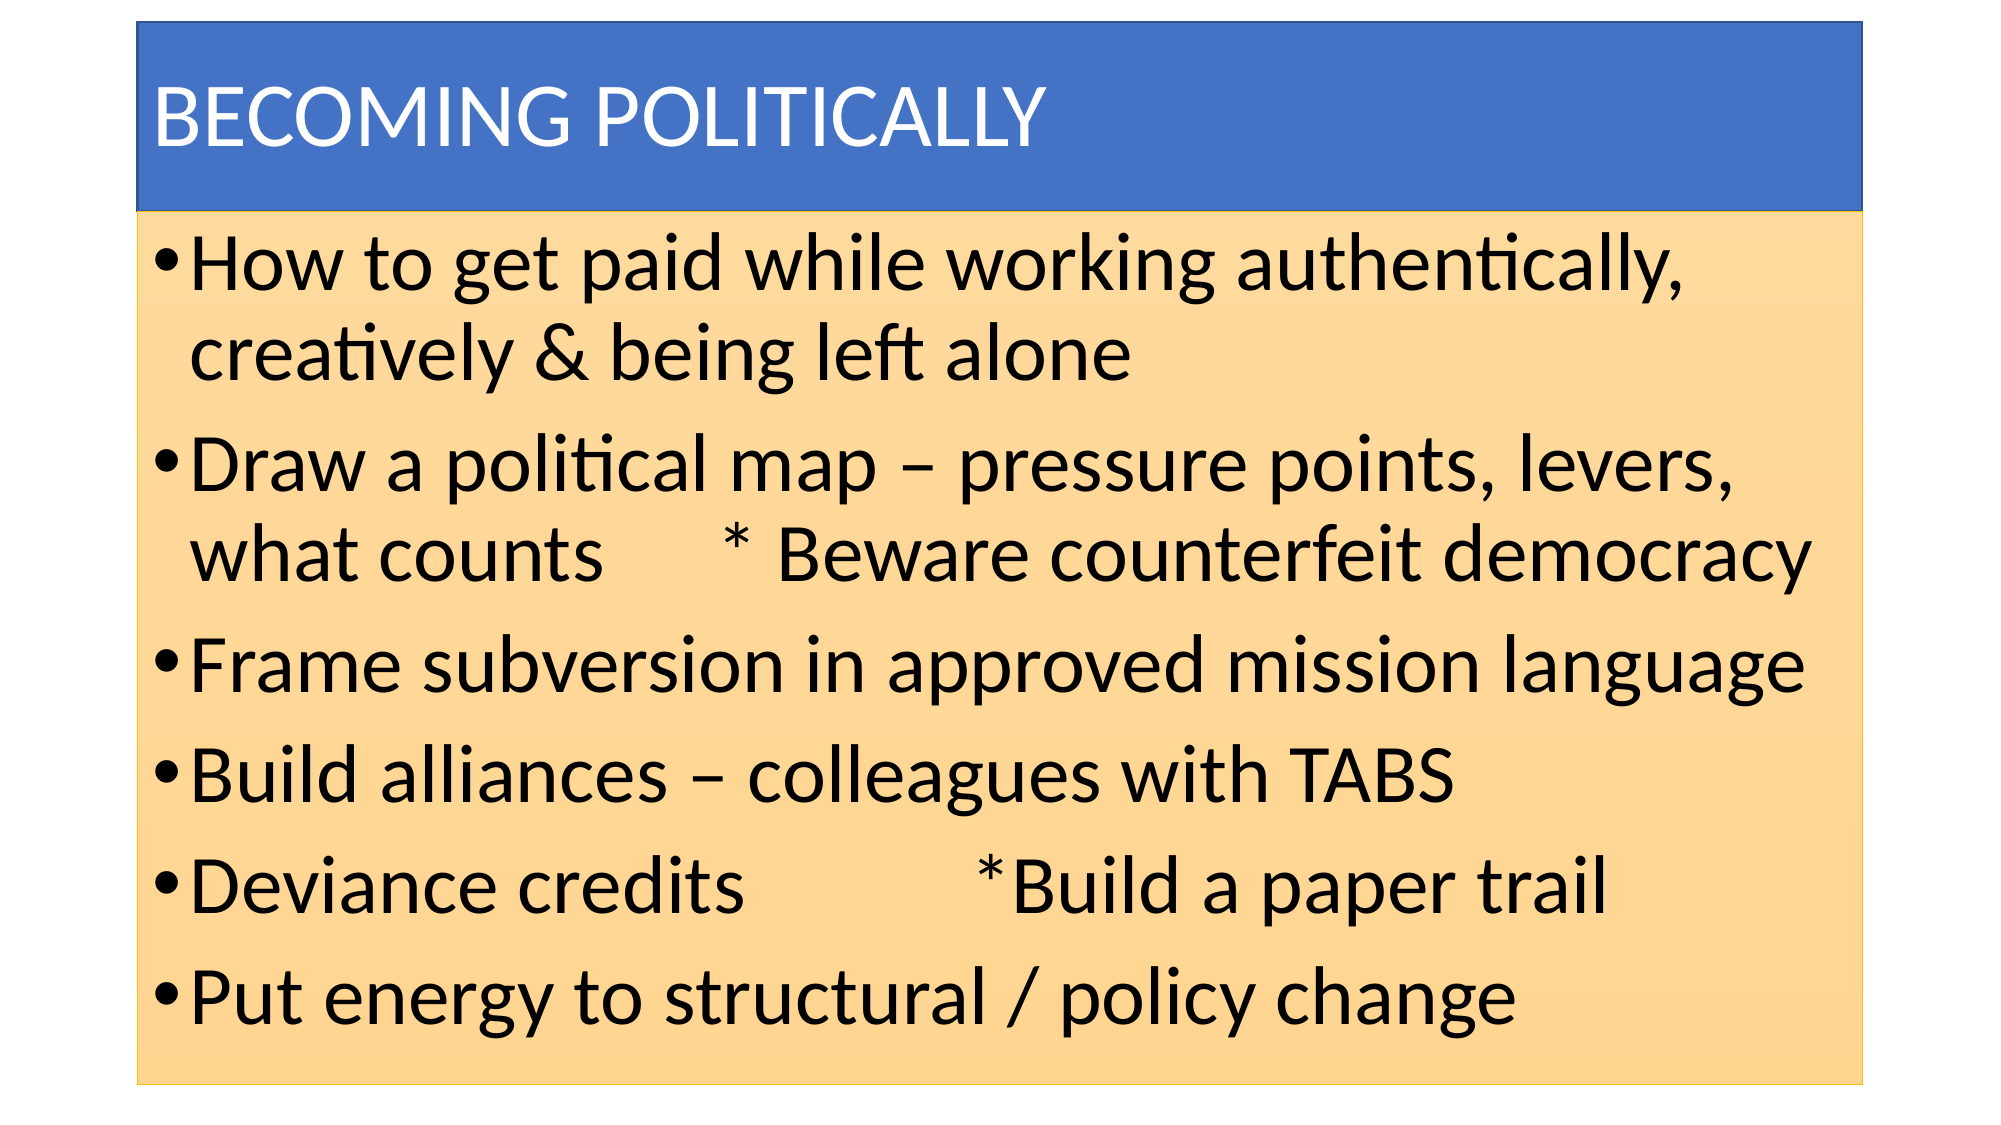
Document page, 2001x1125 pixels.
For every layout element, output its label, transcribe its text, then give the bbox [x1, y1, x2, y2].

list How to get paid while working authentically, creatively & being left alone Draw a political map – pressure points, levers, what counts * Beware counterfeit democracy Frame subversion in approved mission language Build alliances – colleagues with TABS Deviance credits *Build a paper trail Put energy to structural / policy change [137, 211, 1863, 1085]
title BECOMING POLITICALLY [136, 21, 1863, 212]
